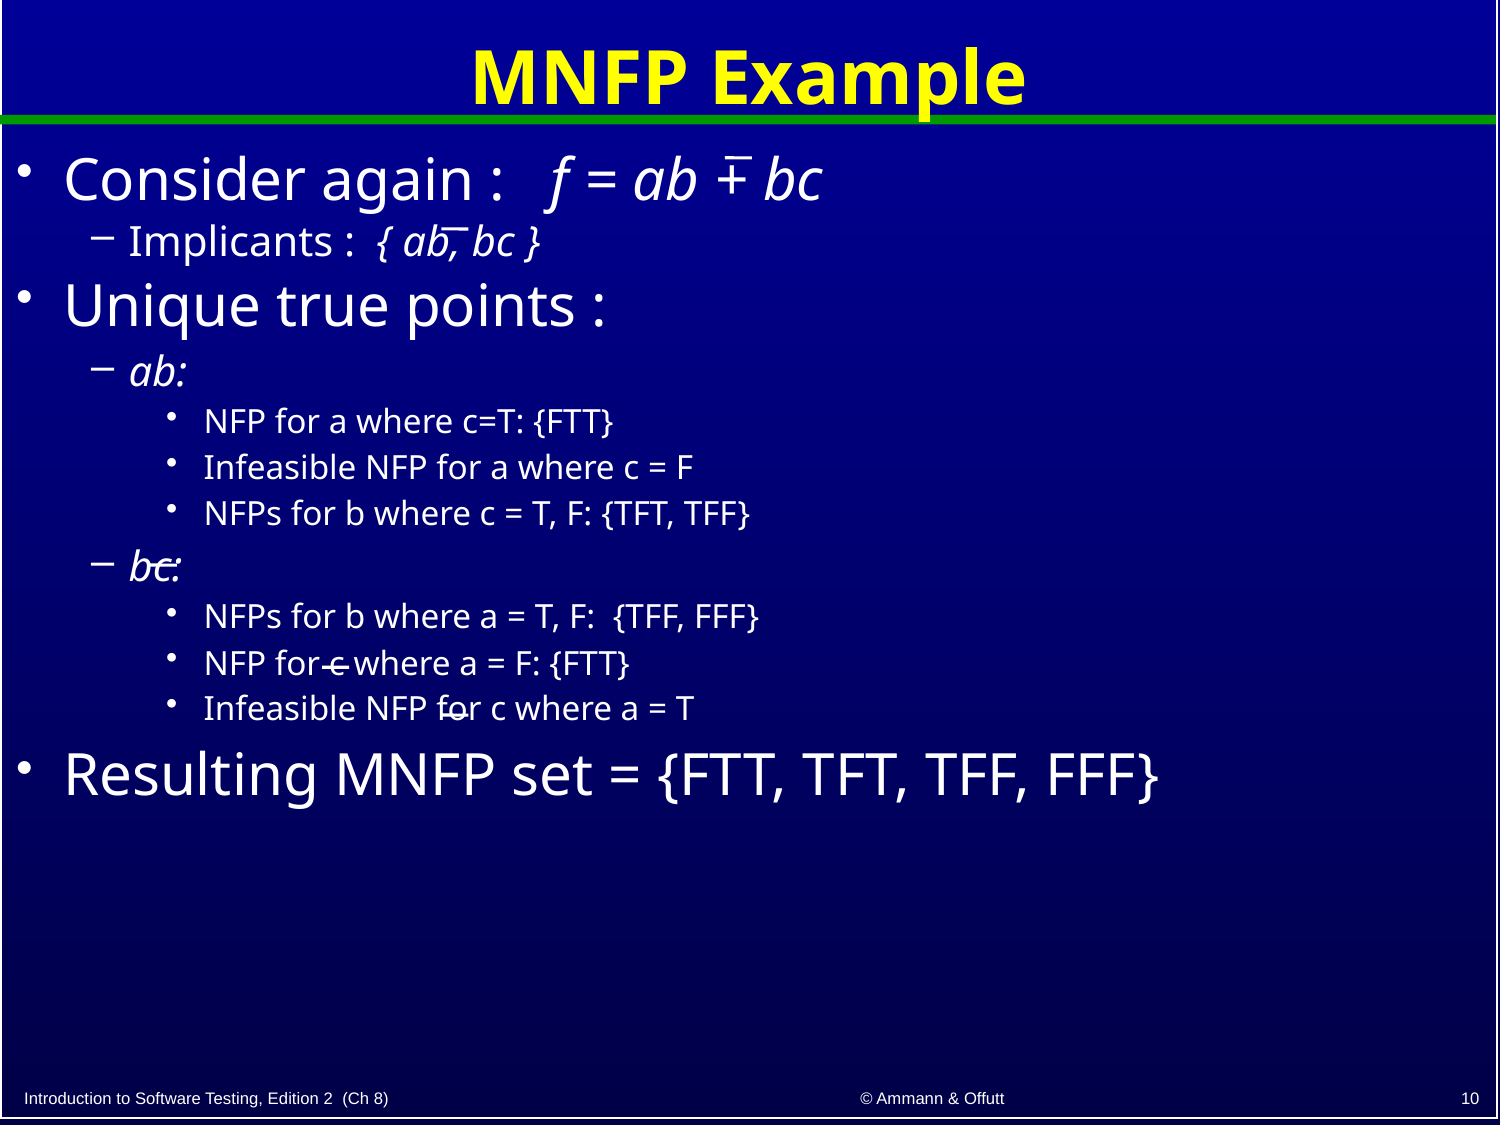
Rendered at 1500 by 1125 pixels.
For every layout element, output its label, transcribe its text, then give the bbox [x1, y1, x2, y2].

slide_number 10 [1181, 1054, 1495, 1116]
slide_number Introduction to Software Testing, Edition 2 (Ch 8) [8, 1058, 653, 1116]
list Consider again : f = ab + bc Implicants : { ab, bc } Unique true points : ab: NFP for a where c=T: {FTT} Infeasible NFP for a where c = F NFPs for b where c = T, F: {TFT, TFF} bc: NFPs for b where a = T, F: {TFF, FFF} NFP for c where a = F: {FTT} Infeasible NFP for c where a = T Resulting MNFP set = {FTT, TFT, TFF, FFF} [0, 147, 1498, 1076]
footer © Ammann & Offutt [694, 1056, 1171, 1116]
title MNFP Example [3, 16, 1495, 145]
